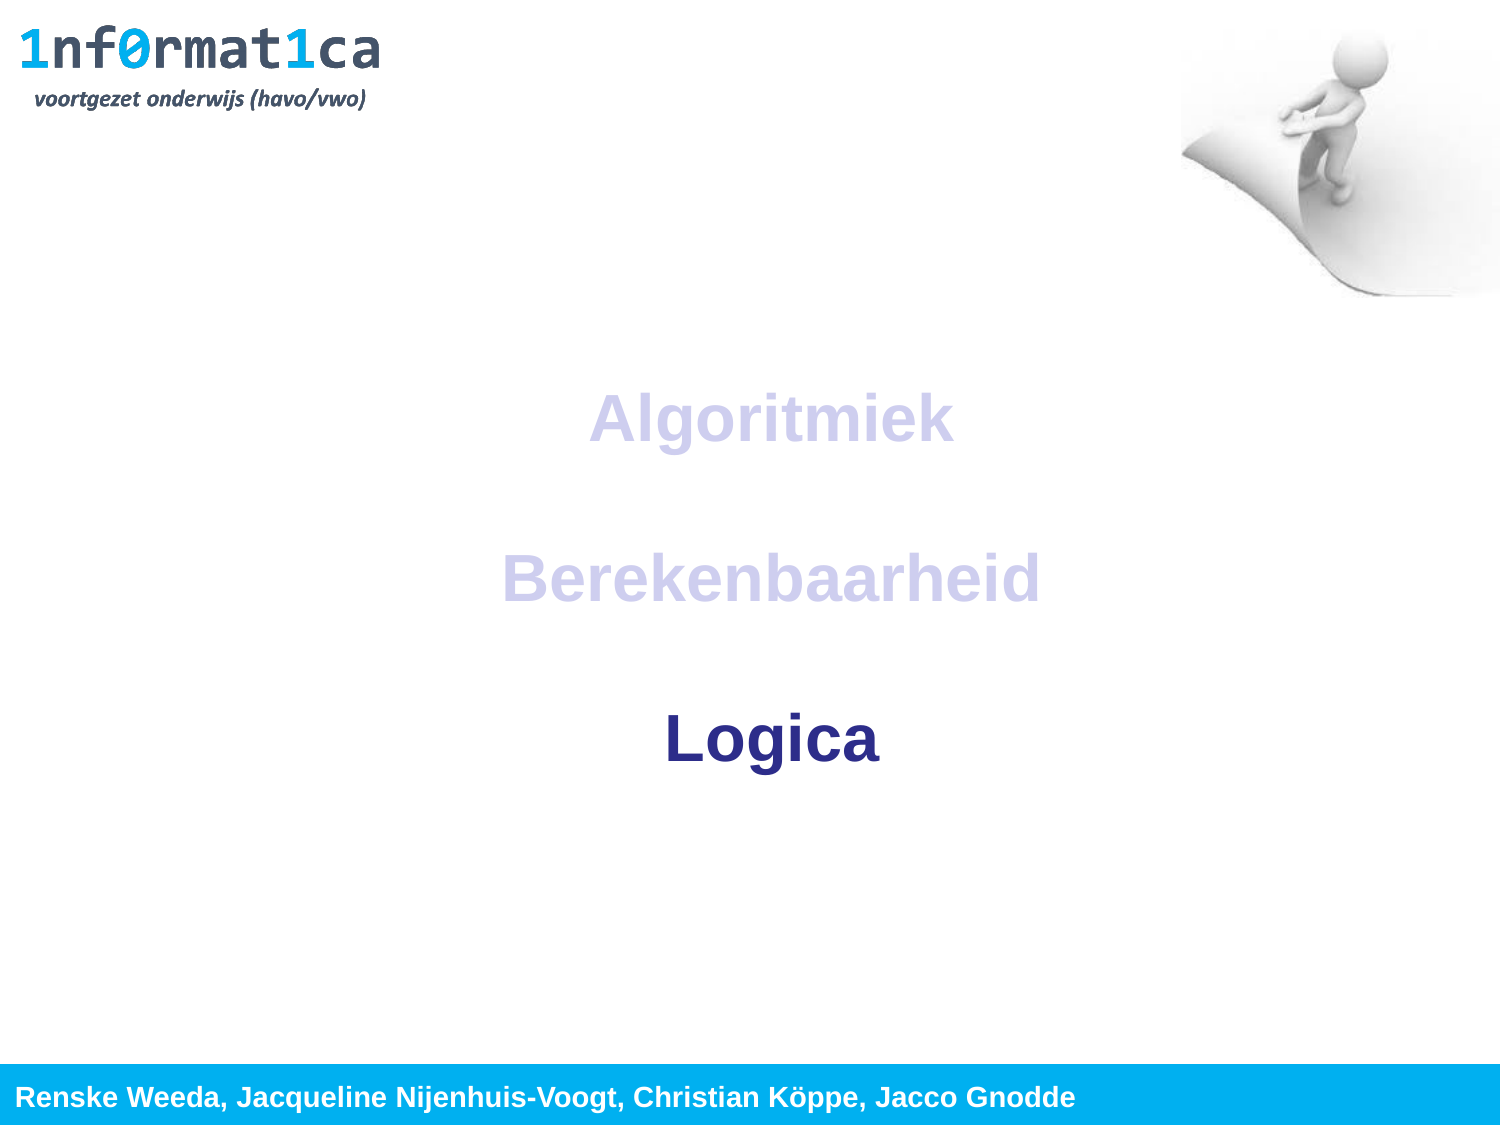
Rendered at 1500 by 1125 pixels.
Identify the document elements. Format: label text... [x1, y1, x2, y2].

picture [1180, 18, 1500, 303]
picture [15, 19, 383, 114]
text_box Algoritmiek Berekenbaarheid Logica [0, 385, 1500, 764]
